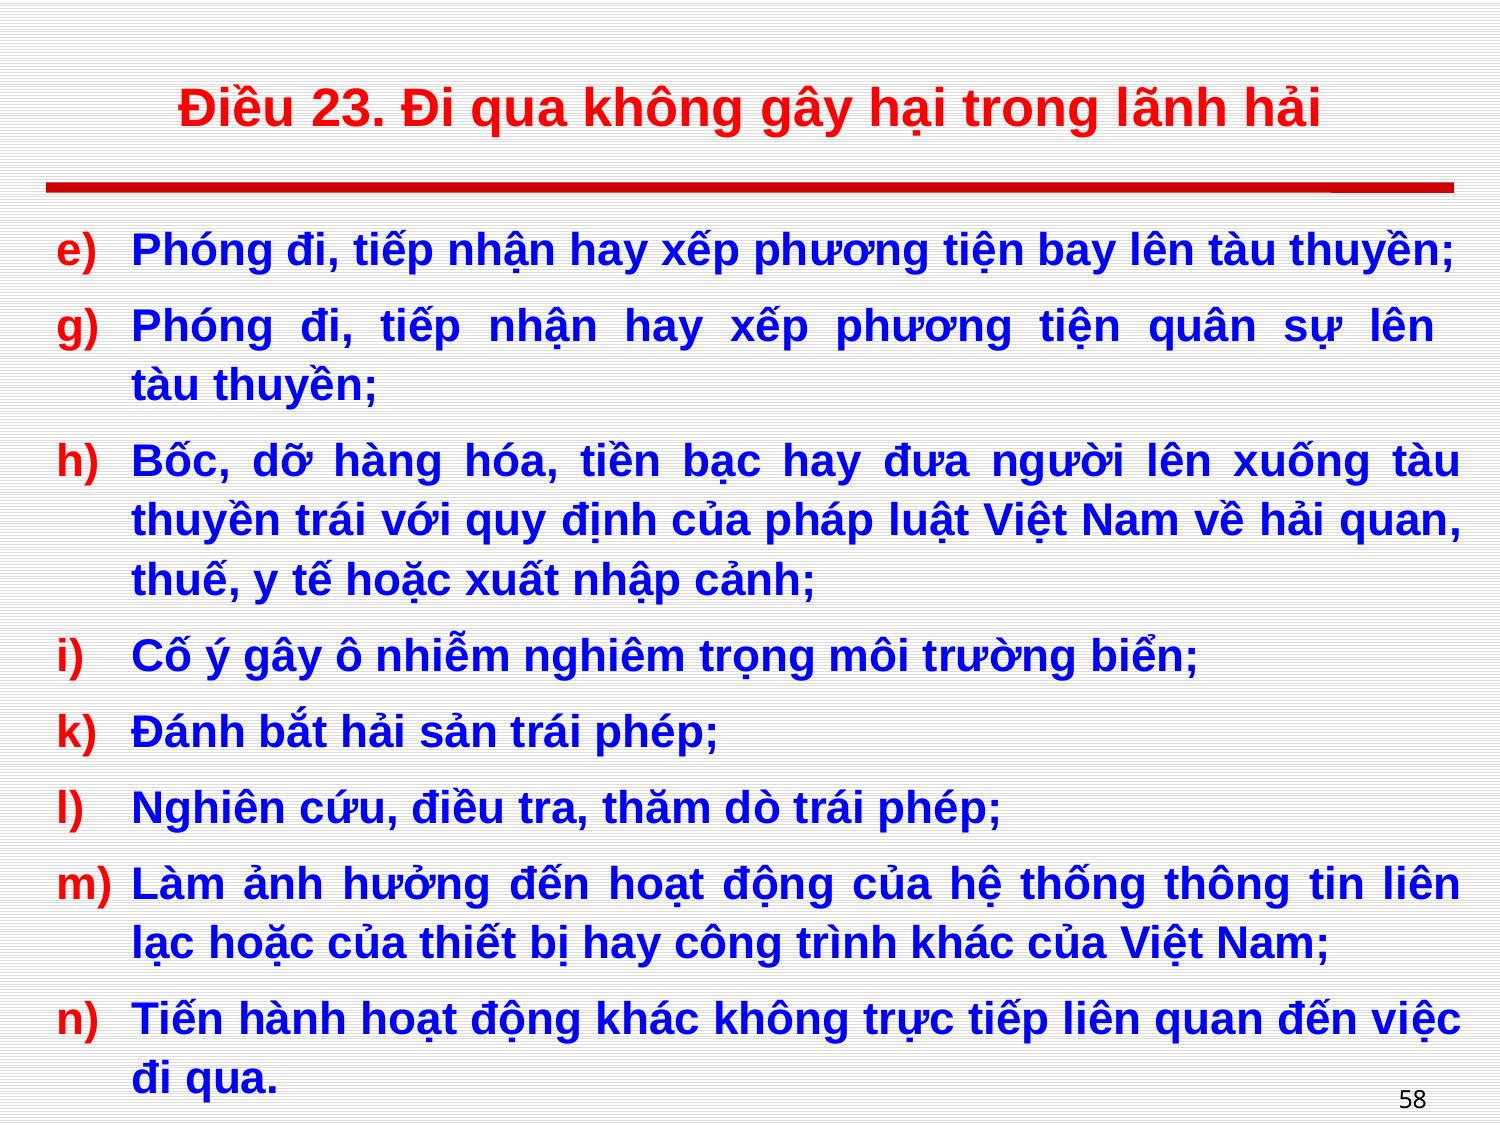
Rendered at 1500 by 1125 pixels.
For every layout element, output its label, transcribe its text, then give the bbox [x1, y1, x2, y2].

text_box Phóng đi, tiếp nhận hay xếp phương tiện bay lên tàu thuyền; Phóng đi, tiếp nhận hay xếp phương tiện quân sự lên tàu thuyền; Bốc, dỡ hàng hóa, tiền bạc hay đưa người lên xuống tàu thuyền trái với quy định của pháp luật Việt Nam về hải quan, thuế, y tế hoặc xuất nhập cảnh; Cố ý gây ô nhiễm nghiêm trọng môi trường biển; Đánh bắt hải sản trái phép; Nghiên cứu, điều tra, thăm dò trái phép; Làm ảnh hưởng đến hoạt động của hệ thống thông tin liên lạc hoặc của thiết bị hay công trình khác của Việt Nam; Tiến hành hoạt động khác không trực tiếp liên quan đến việc đi qua. [23, 199, 1477, 1088]
title Điều 23. Đi qua không gây hại trong lãnh hải [38, 24, 1463, 175]
